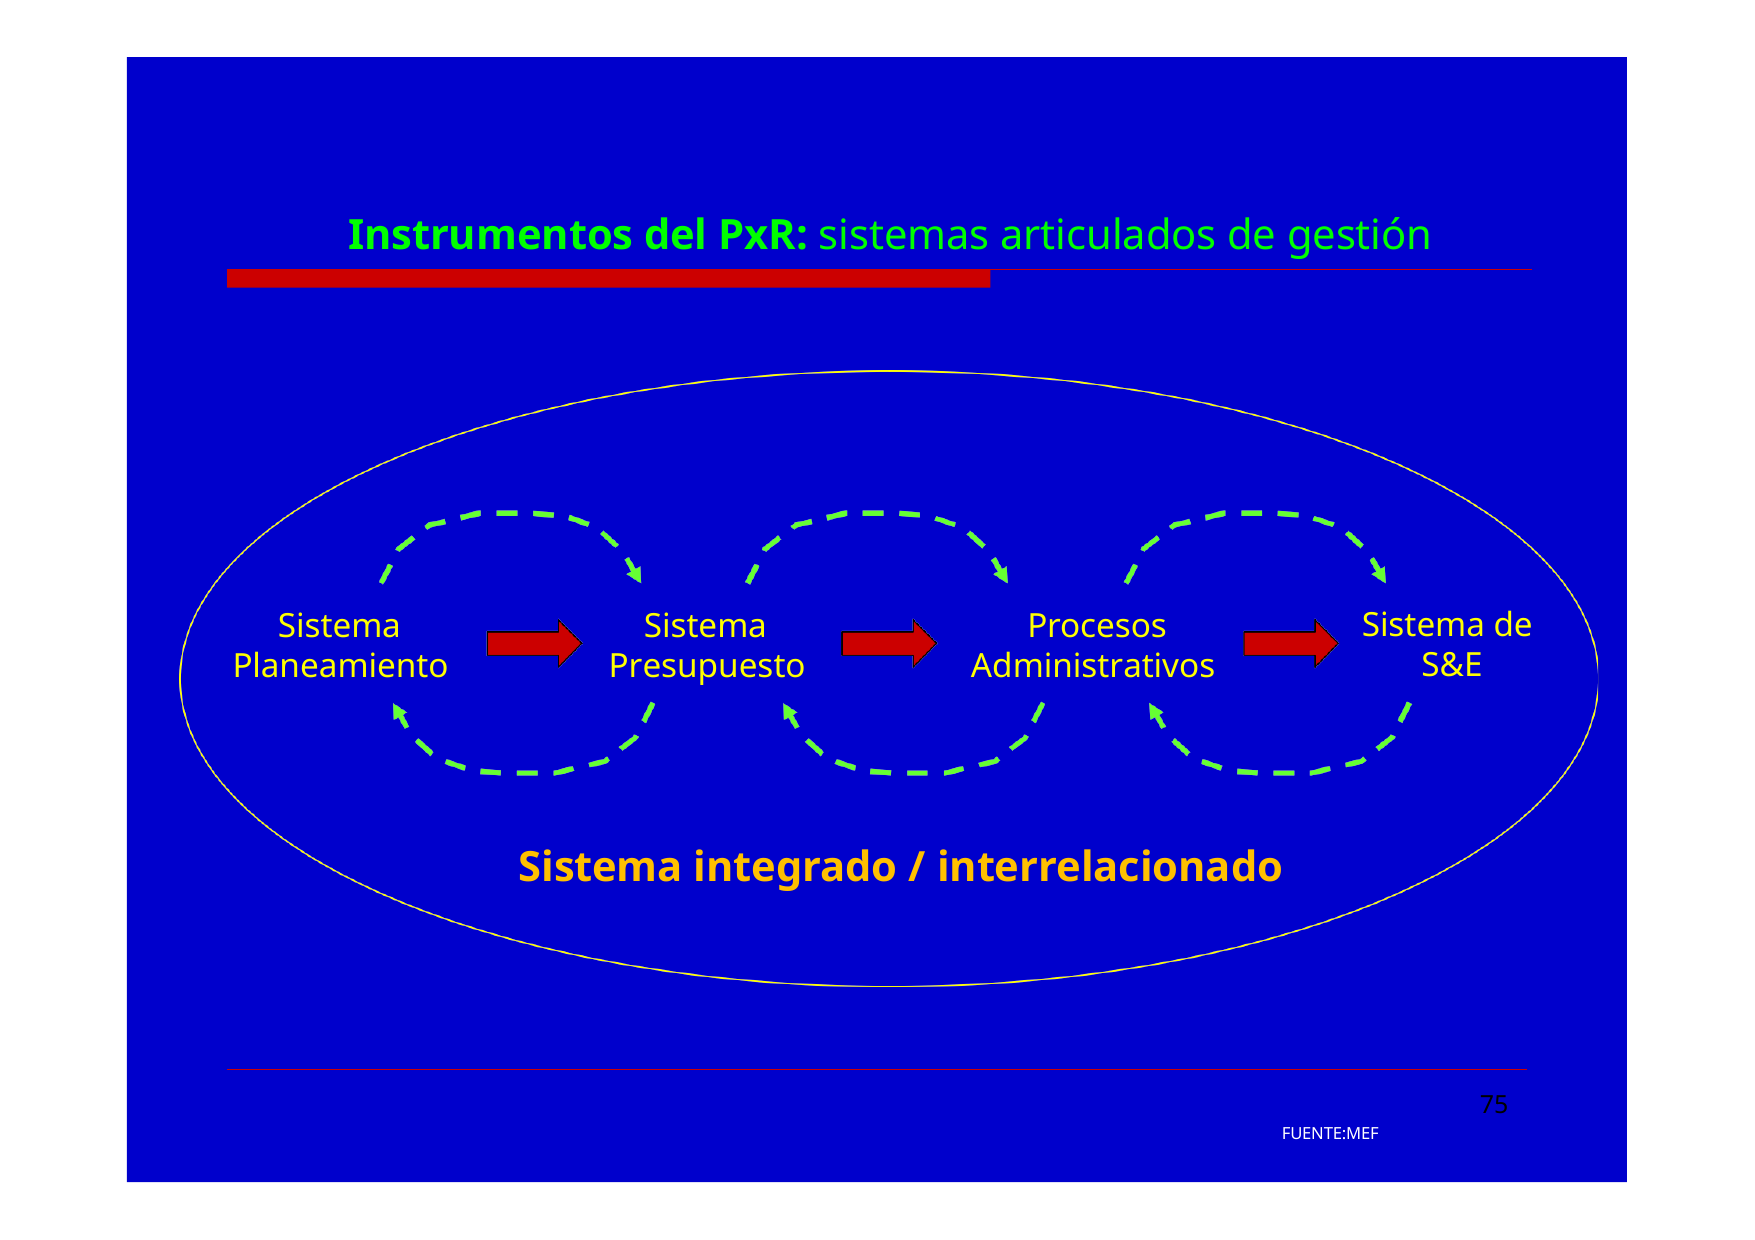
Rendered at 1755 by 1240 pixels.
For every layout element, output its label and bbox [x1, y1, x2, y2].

title [227, 205, 1552, 370]
text_box [1279, 1120, 1391, 1143]
text_box [1477, 1086, 1514, 1119]
text_box [179, 370, 1599, 987]
